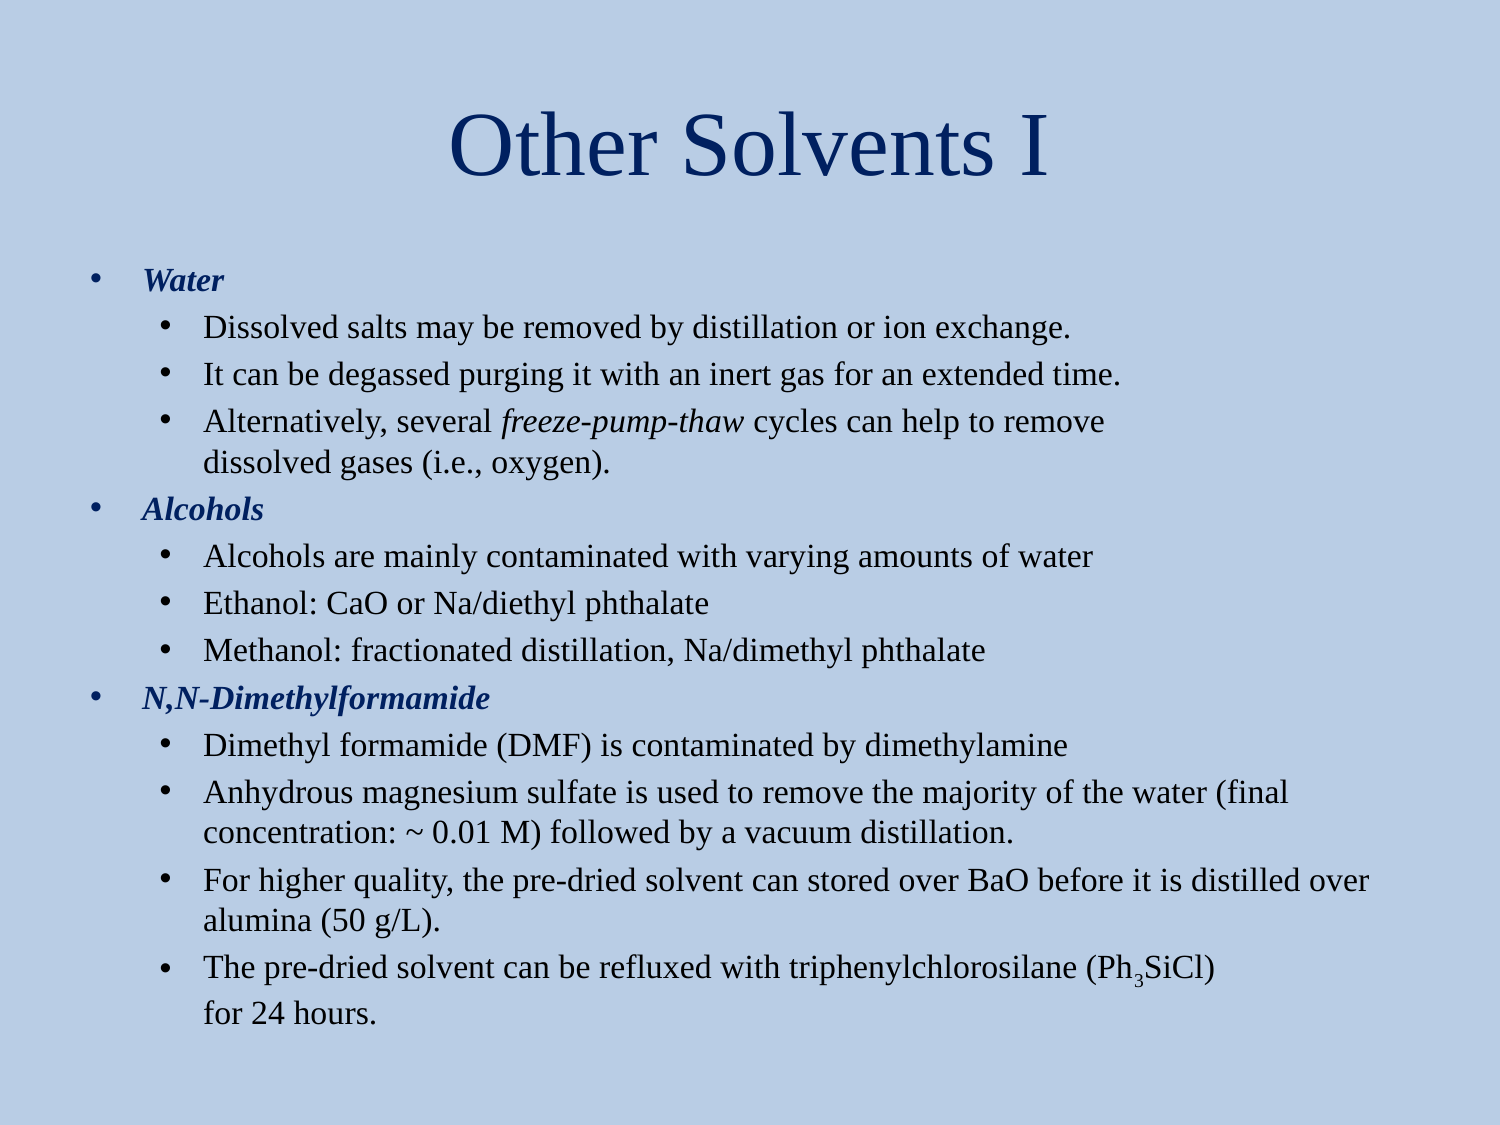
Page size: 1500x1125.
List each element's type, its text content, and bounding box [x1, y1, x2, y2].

title Other Solvents I [75, 45, 1425, 233]
list Water Dissolved salts may be removed by distillation or ion exchange. It can be degassed purging it with an inert gas for an extended time. Alternatively, several freeze-pump-thaw cycles can help to remove dissolved gases (i.e., oxygen). Alcohols Alcohols are mainly contaminated with varying amounts of water Ethanol: CaO or Na/diethyl phthalate Methanol: fractionated distillation, Na/dimethyl phthalate N,N-Dimethylformamide Dimethyl formamide (DMF) is contaminated by dimethylamine Anhydrous magnesium sulfate is used to remove the majority of the water (final concentration: ~ 0.01 M) followed by a vacuum distillation. For higher quality, the pre-dried solvent can stored over BaO before it is distilled over alumina (50 g/L). The pre-dried solvent can be refluxed with triphenylchlorosilane (Ph3SiCl) for 24 hours. [75, 249, 1425, 1050]
